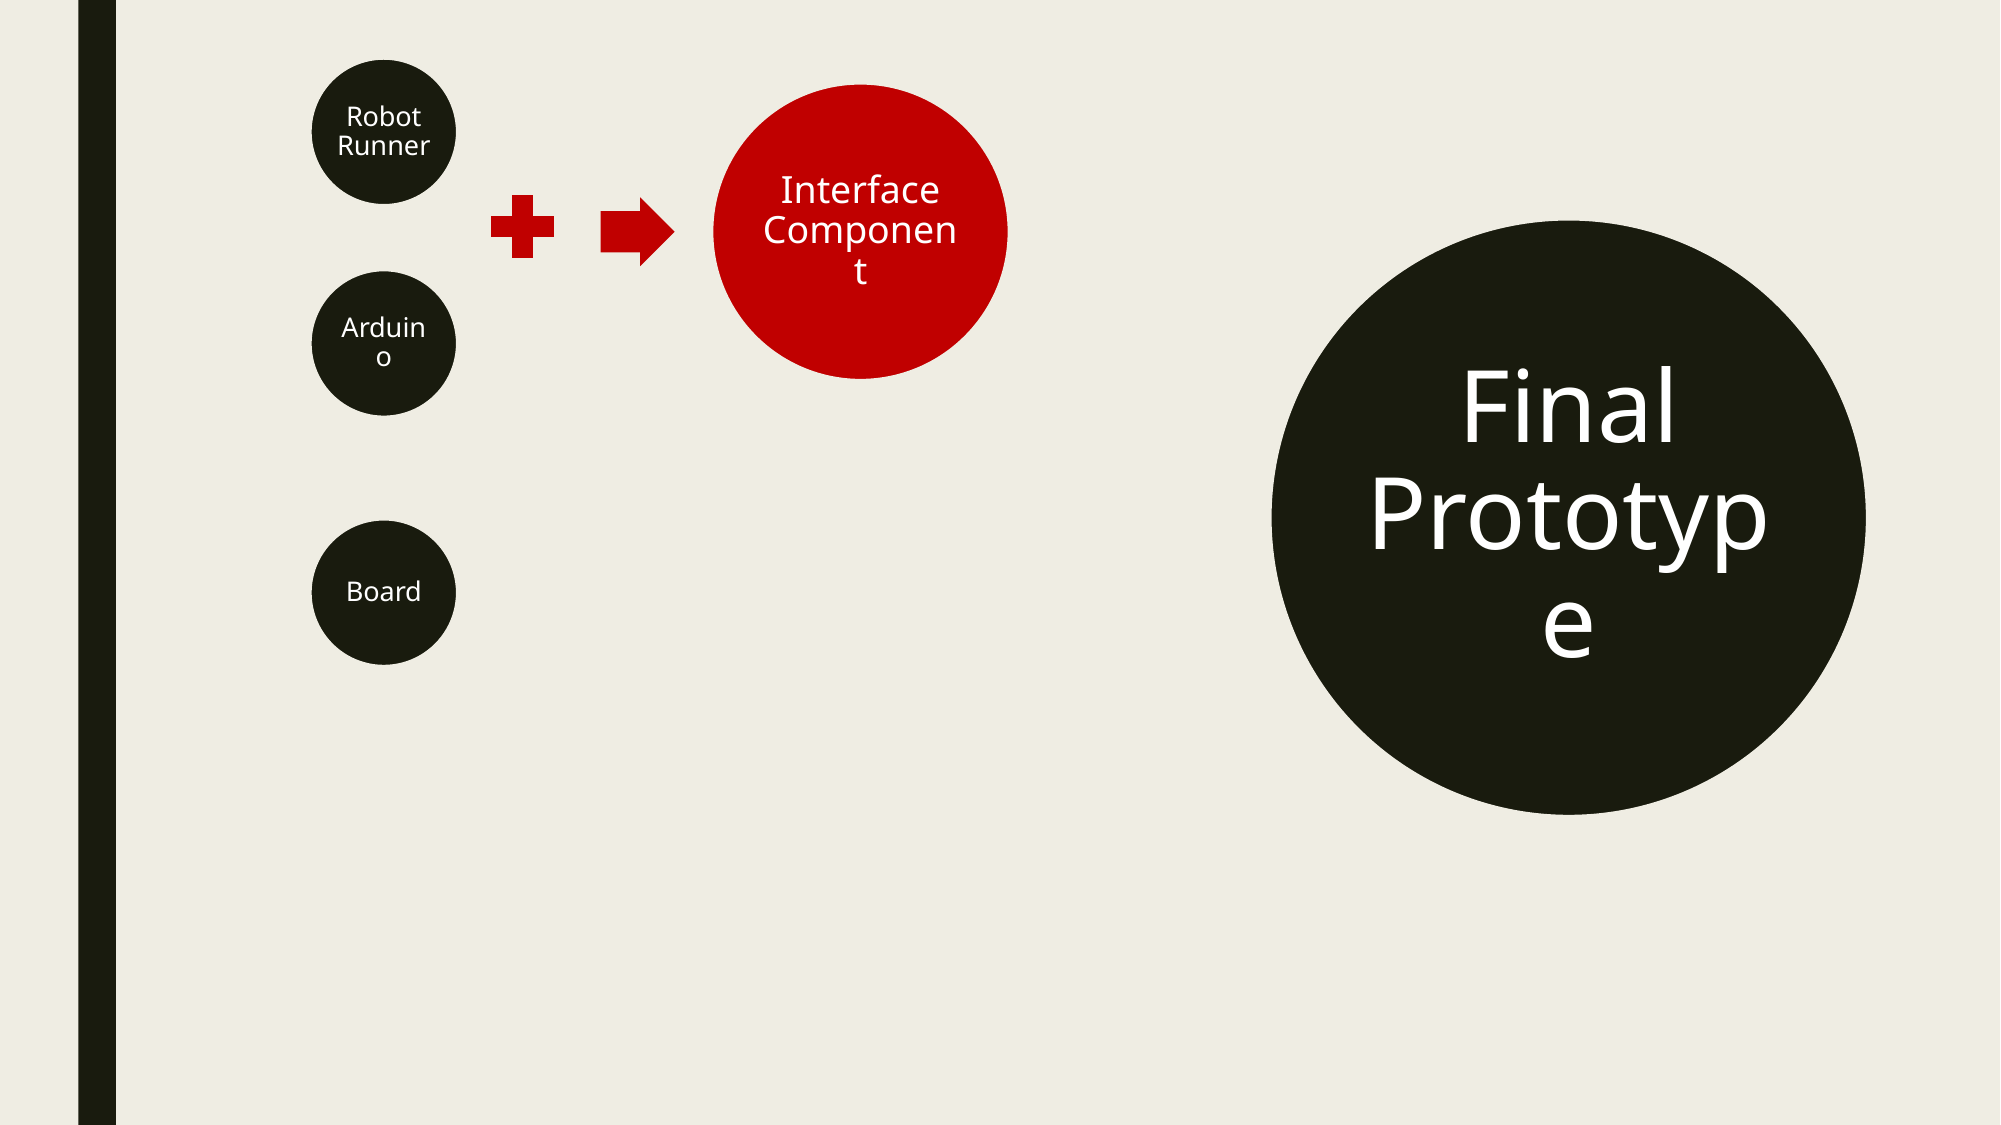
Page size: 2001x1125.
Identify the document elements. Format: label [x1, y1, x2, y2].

text_box [1268, 217, 1869, 818]
text_box [308, 268, 459, 419]
text_box [308, 56, 459, 207]
text_box [480, 184, 565, 269]
text_box [600, 197, 675, 267]
text_box [308, 517, 459, 668]
text_box [710, 81, 1011, 382]
